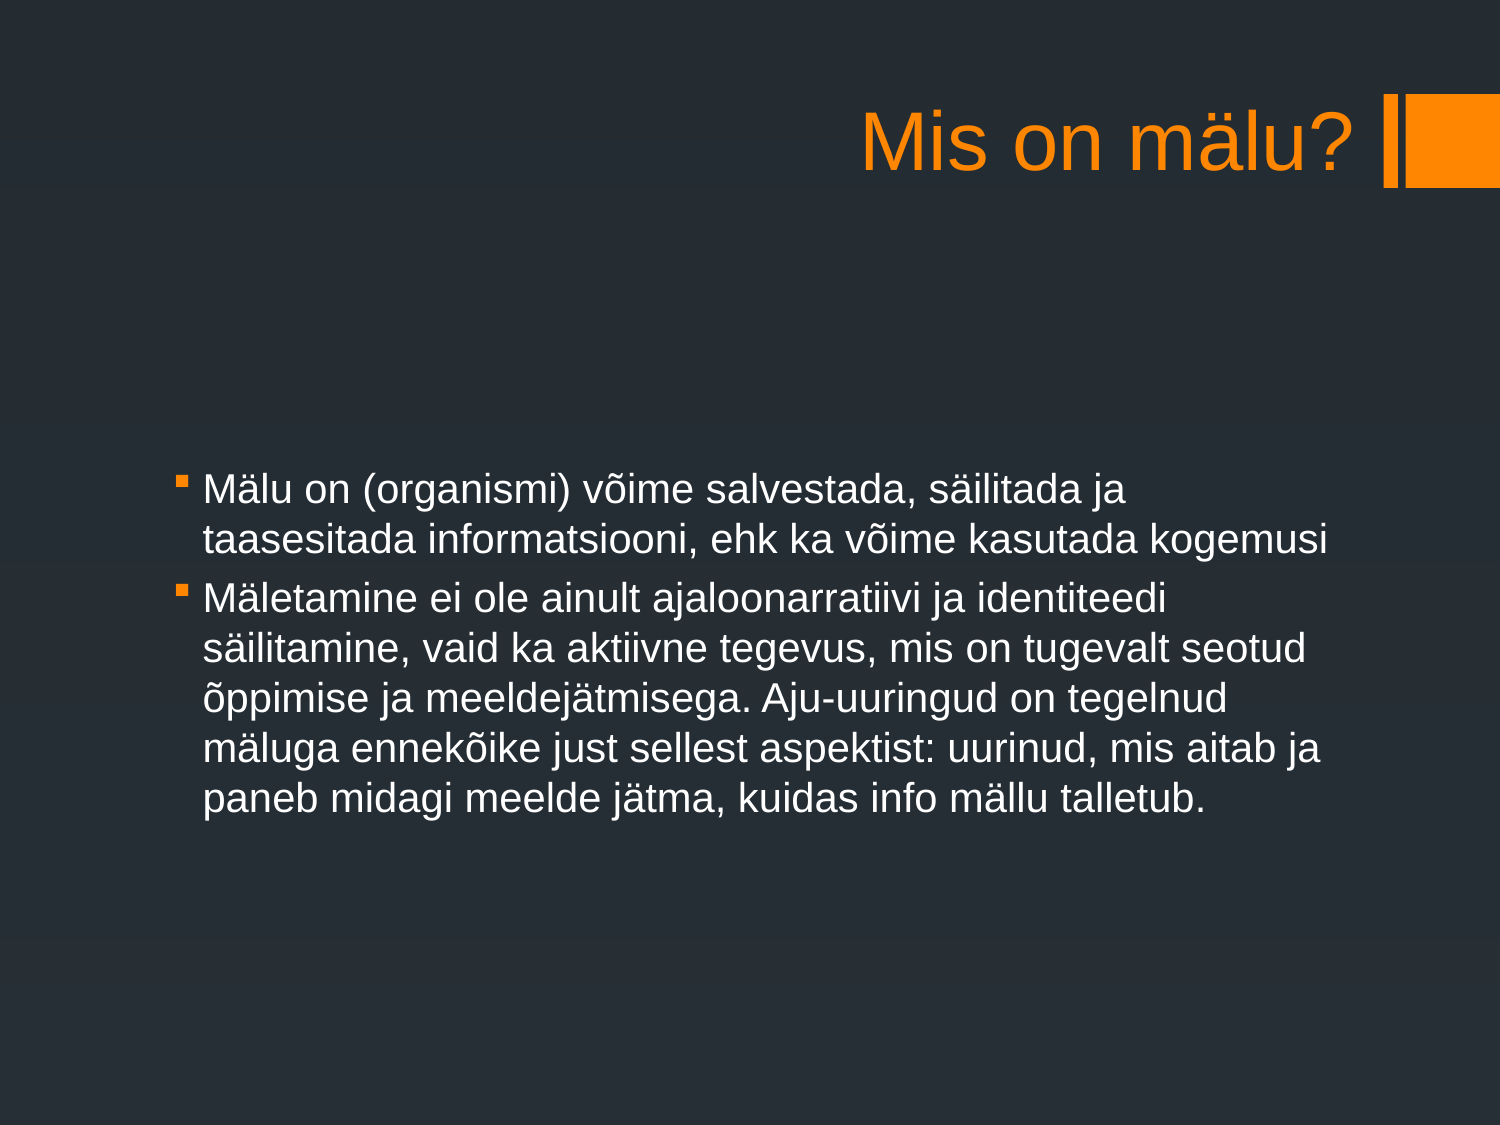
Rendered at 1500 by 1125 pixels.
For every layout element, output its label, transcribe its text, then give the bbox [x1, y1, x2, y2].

list Mälu on (organismi) võime salvestada, säilitada ja taasesitada informatsiooni, ehk ka võime kasutada kogemusi Mäletamine ei ole ainult ajaloonarratiivi ja identiteedi säilitamine, vaid ka aktiivne tegevus, mis on tugevalt seotud õppimise ja meeldejätmisega. Aju-uuringud on tegelnud mäluga ennekõike just sellest aspektist: uurinud, mis aitab ja paneb midagi meelde jätma, kuidas info mällu talletub. [150, 454, 1350, 1035]
title Mis on mälu? [844, 5, 1412, 195]
